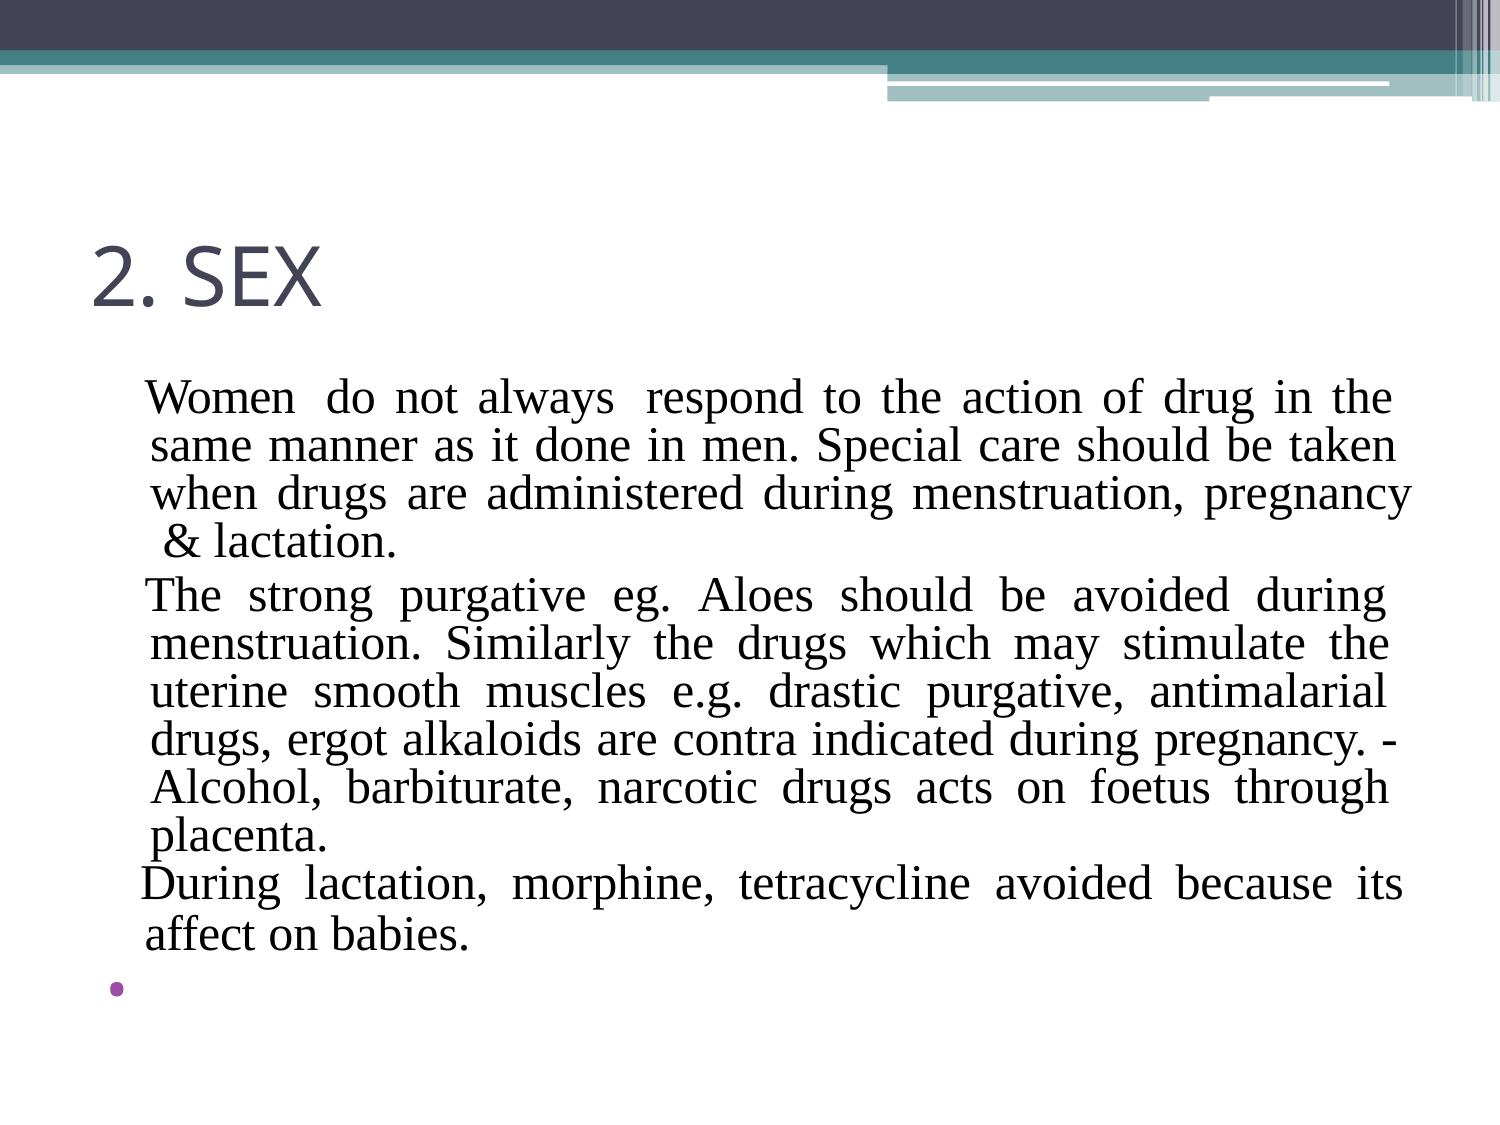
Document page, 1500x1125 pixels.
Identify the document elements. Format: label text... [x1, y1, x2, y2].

text_box Women do not always respond to the action of drug in the same manner as it done in men. Special care should be taken when drugs are administered during menstruation, pregnancy & lactation. The strong purgative eg. Aloes should be avoided during menstruation. Similarly the drugs which may stimulate the uterine smooth muscles e.g. drastic purgative, antimalarial drugs, ergot alkaloids are contra indicated during pregnancy. - Alcohol, barbiturate, narcotic drugs acts on foetus through placenta. During lactation, morphine, tetracycline avoided because its affect on babies. • [108, 361, 1414, 1018]
title 2. SEX [87, 220, 323, 411]
